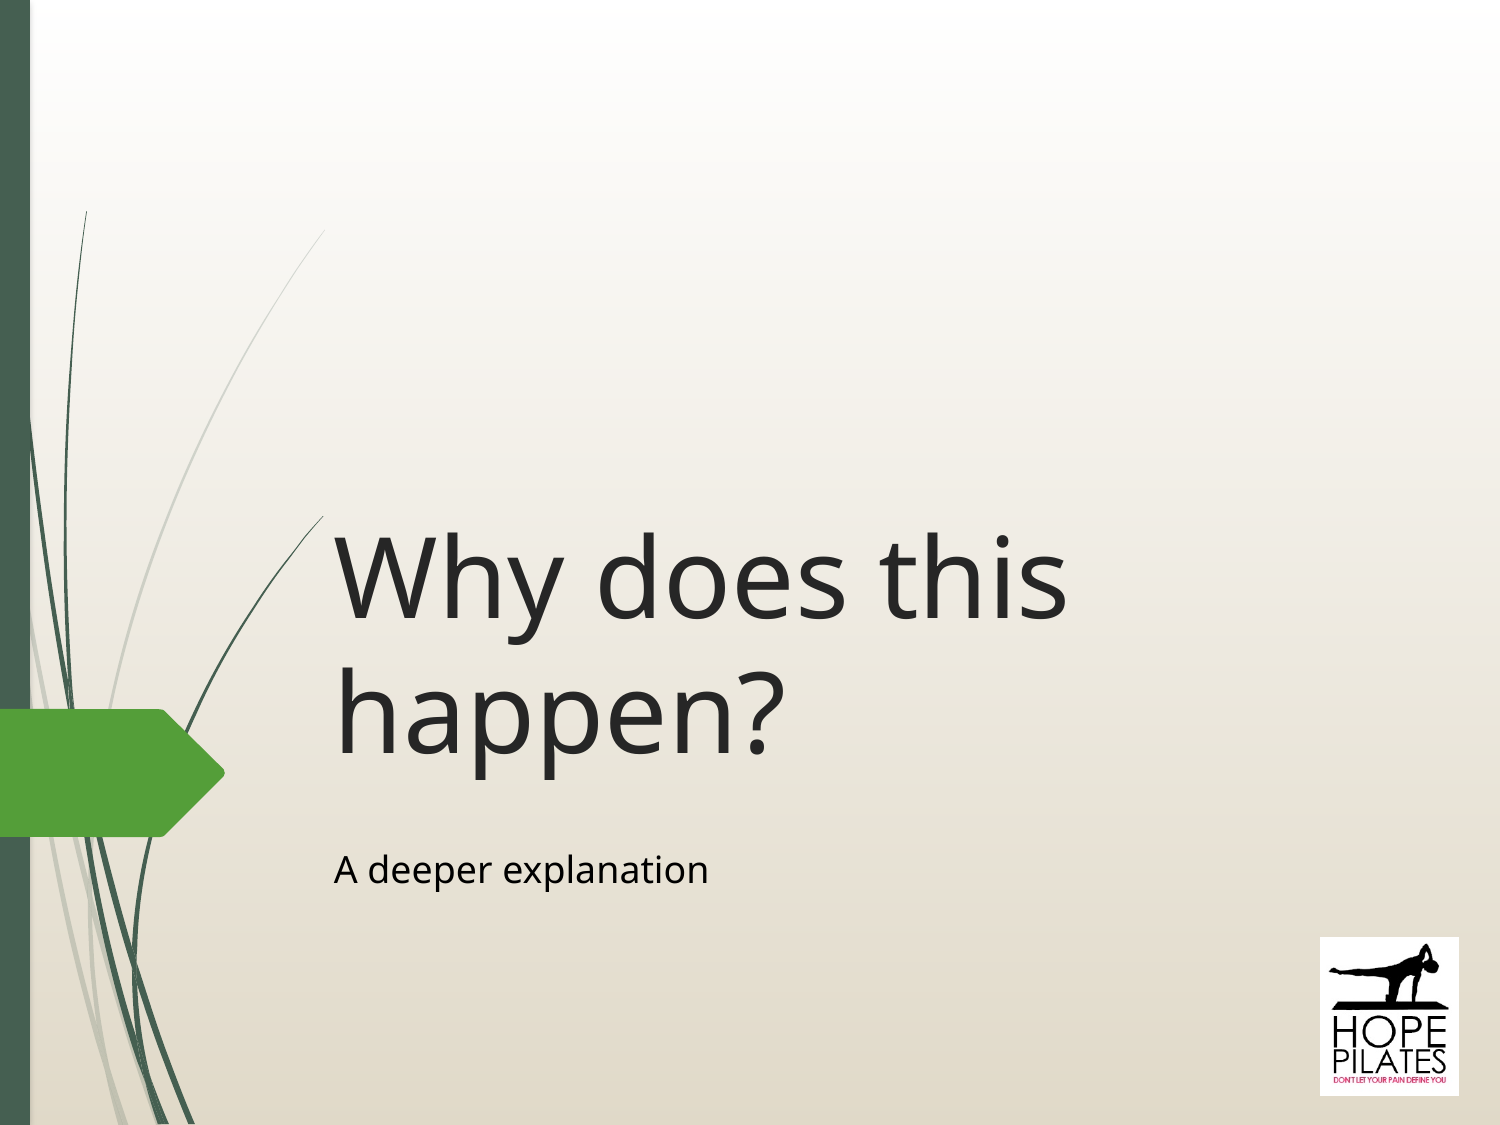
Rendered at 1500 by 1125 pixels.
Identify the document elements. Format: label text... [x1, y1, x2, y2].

title Why does this happen? [318, 412, 1402, 784]
subtitle A deeper explanation [318, 838, 1369, 1125]
picture [1320, 937, 1459, 1096]
